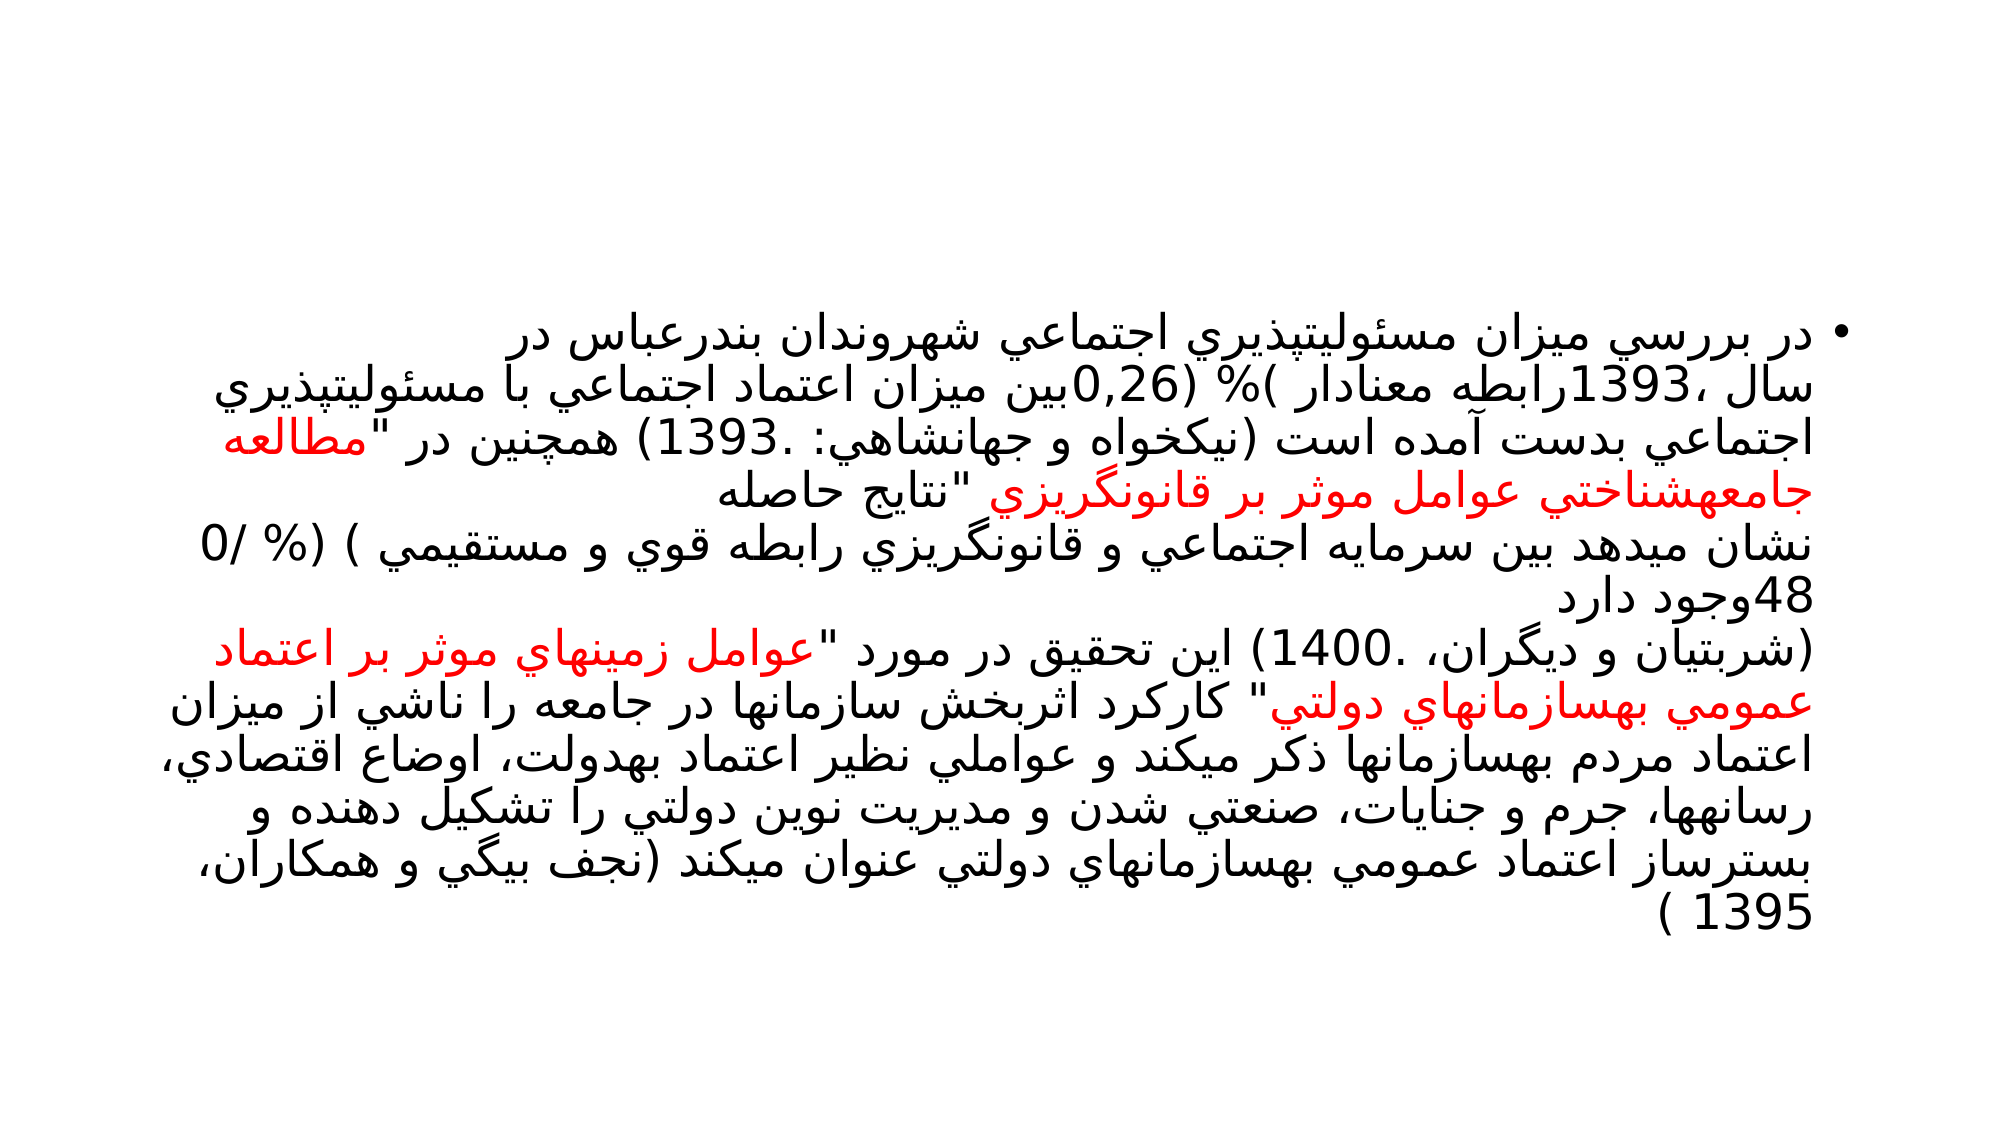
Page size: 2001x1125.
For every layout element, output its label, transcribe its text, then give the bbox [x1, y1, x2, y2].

list در بررسي ميزان مسئوليتپذيري اجتماعي شهروندان بندرعباس در سال ،1393رابطه معنادار )% (0,26بين ميزان اعتماد اجتماعي با مسئوليتپذيري اجتماعي بدست آمده است (نيكخواه و جهانشاهي: .1393) همچنين در "مطالعه جامعهشناختي عوامل موثر بر قانونگريزي "نتايج حاصله نشان ميدهد بين سرمايه اجتماعي و قانونگريزي رابطه قوي و مستقيمي ) (% /0 48وجود دارد (شربتيان و ديگران، .1400) اين تحقيق در مورد "عوامل زمينهاي موثر بر اعتماد عمومي بهسازمانهاي دولتي" كاركرد اثربخش سازمانها در جامعه را ناشي از ميزان اعتماد مردم بهسازمانها ذكر ميكند و عواملي نظير اعتماد بهدولت، اوضاع اقتصادي، رسانهها، جرم و جنايات، صنعتي شدن و مديريت نوين دولتي را تشكيل دهنده و بسترساز اعتماد عمومي بهسازمانهاي دولتي عنوان ميكند (نجف بيگي و همكاران، 1395 ) [137, 299, 1863, 1014]
